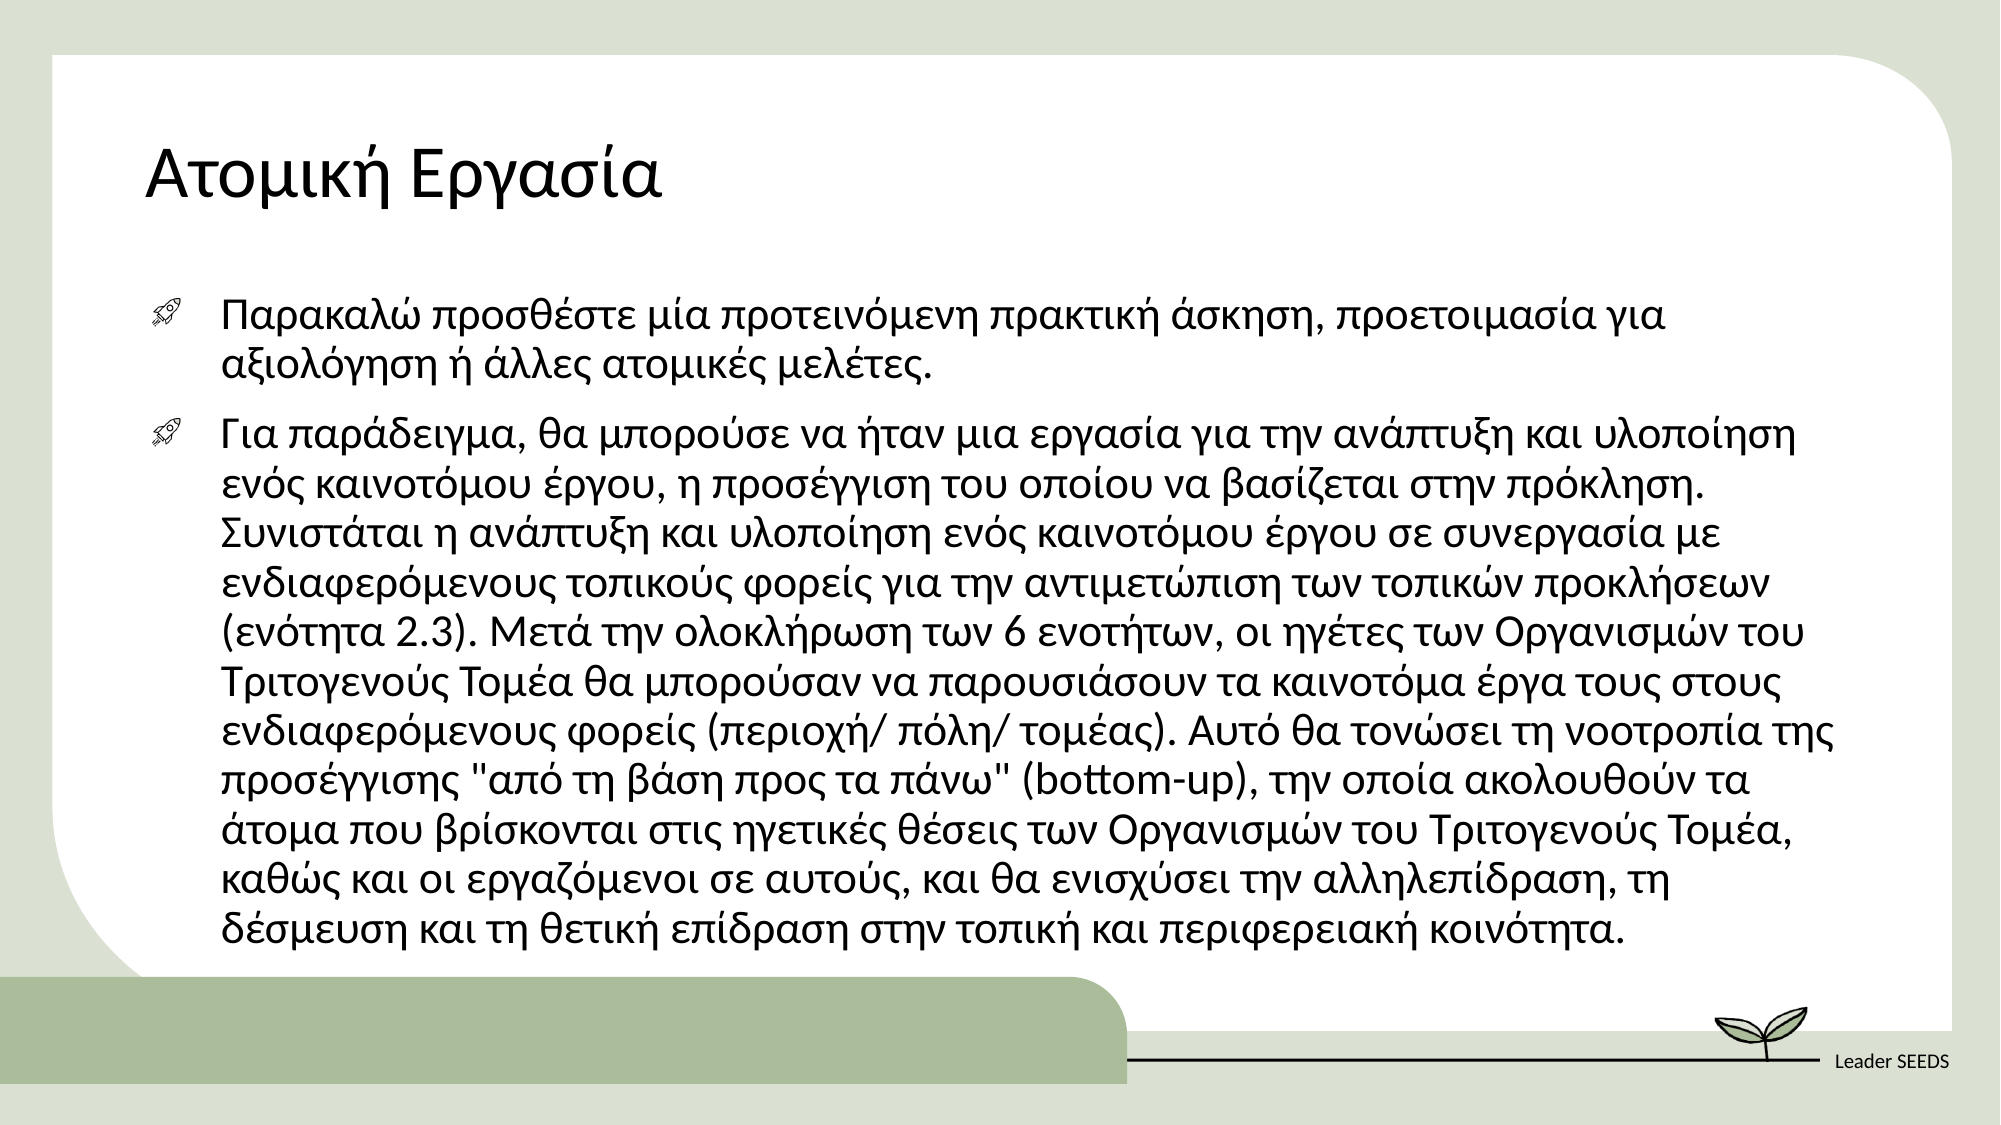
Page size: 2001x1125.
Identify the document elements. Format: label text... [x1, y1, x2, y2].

list Ατομική Εργασία [130, 124, 1869, 257]
text_box Παρακαλώ προσθέστε μία προτεινόμενη πρακτική άσκηση, προετοιμασία για αξιολόγηση ή άλλες ατομικές μελέτες. Για παράδειγμα, θα μπορούσε να ήταν μια εργασία για την ανάπτυξη και υλοποίηση ενός καινοτόμου έργου, η προσέγγιση του οποίου να βασίζεται στην πρόκληση. Συνιστάται η ανάπτυξη και υλοποίηση ενός καινοτόμου έργου σε συνεργασία με ενδιαφερόμενους τοπικούς φορείς για την αντιμετώπιση των τοπικών προκλήσεων (ενότητα 2.3). Μετά την ολοκλήρωση των 6 ενοτήτων, οι ηγέτες των Οργανισμών του Τριτογενούς Τομέα θα μπορούσαν να παρουσιάσουν τα καινοτόμα έργα τους στους ενδιαφερόμενους φορείς (περιοχή/ πόλη/ τομέας). Αυτό θα τονώσει τη νοοτροπία της προσέγγισης "από τη βάση προς τα πάνω" (bottom-up), την οποία ακολουθούν τα άτομα που βρίσκονται στις ηγετικές θέσεις των Οργανισμών του Τριτογενούς Τομέα, καθώς και οι εργαζόμενοι σε αυτούς, και θα ενισχύσει την αλληλεπίδραση, τη δέσμευση και τη θετική επίδραση στην τοπική και περιφερειακή κοινότητα. [130, 282, 1869, 1021]
picture [145, 415, 182, 448]
picture [145, 295, 182, 328]
